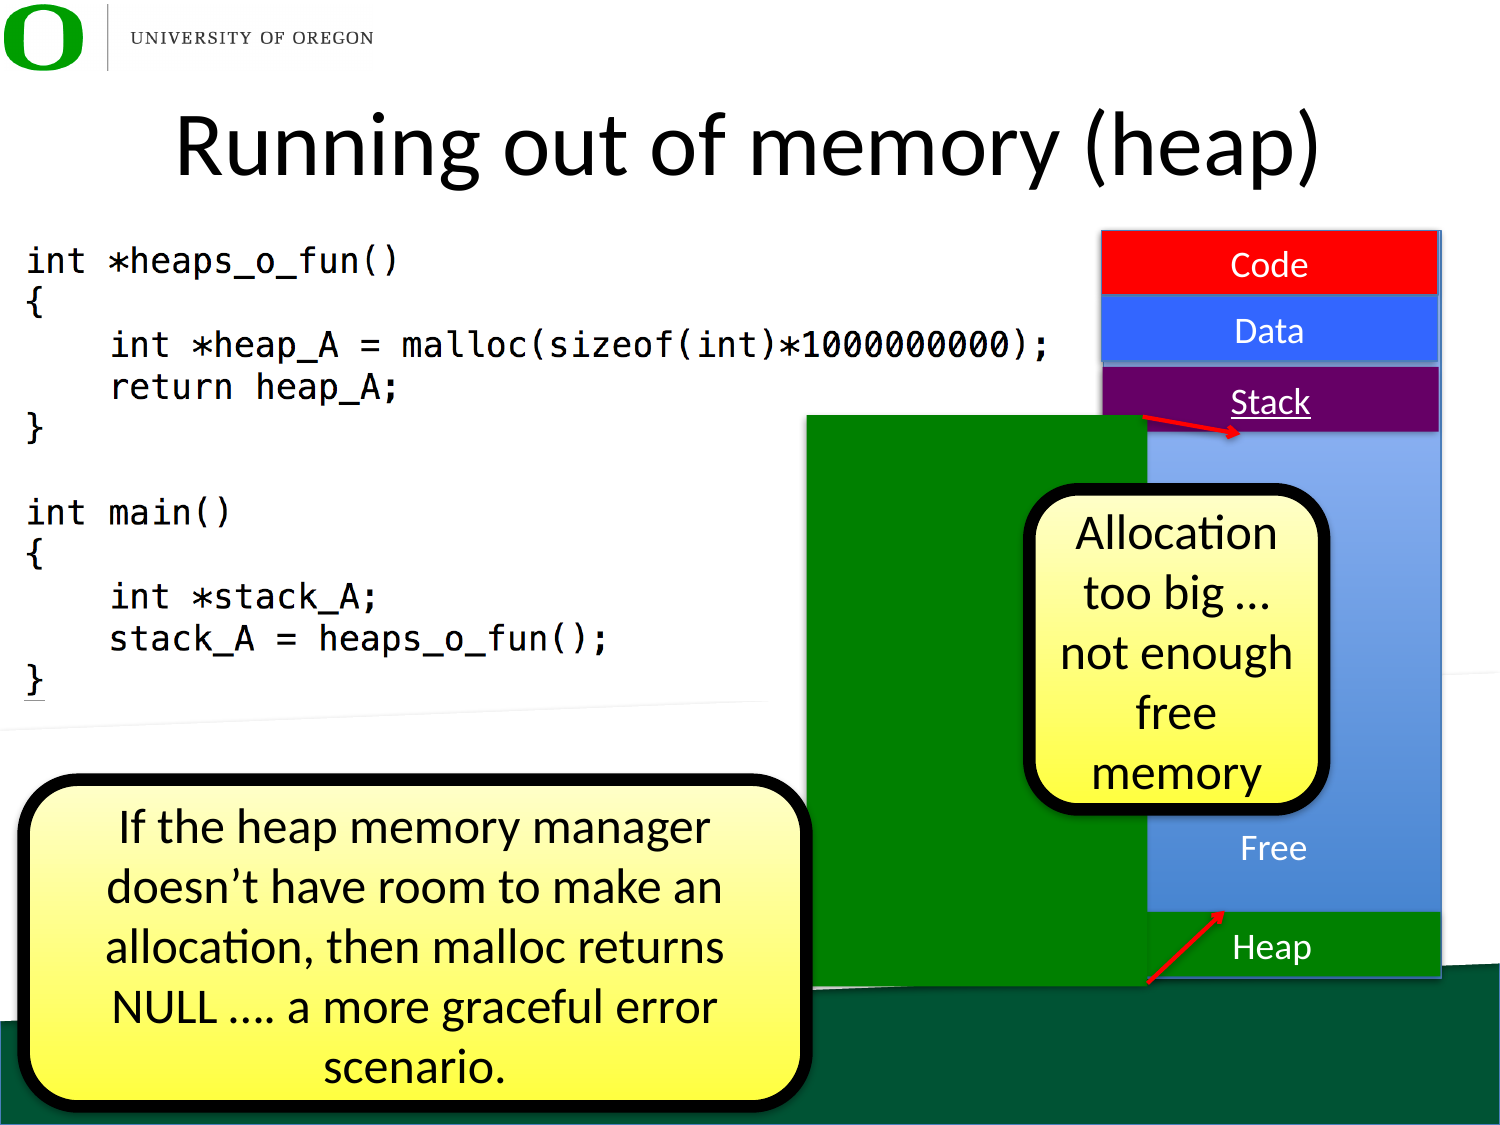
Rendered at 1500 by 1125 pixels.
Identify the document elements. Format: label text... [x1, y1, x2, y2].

text_box If the heap memory manager doesn’t have room to make an allocation, then malloc returns NULL …. a more graceful error scenario. [22, 778, 808, 1108]
text_box Stack [1102, 366, 1439, 432]
text_box Free [1225, 815, 1323, 876]
picture [18, 241, 1068, 702]
text_box Code [1101, 230, 1439, 296]
text_box Allocation too big … not enough free memory [1028, 488, 1325, 811]
text_box [806, 708, 1148, 987]
text_box [1071, 414, 1148, 487]
text_box Heap [1229, 911, 1441, 977]
text_box Data [1101, 296, 1438, 362]
title Running out of memory (heap) [75, 45, 1425, 233]
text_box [1142, 416, 1241, 435]
picture [4, 4, 373, 71]
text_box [1147, 910, 1225, 984]
text_box [1151, 439, 1442, 913]
